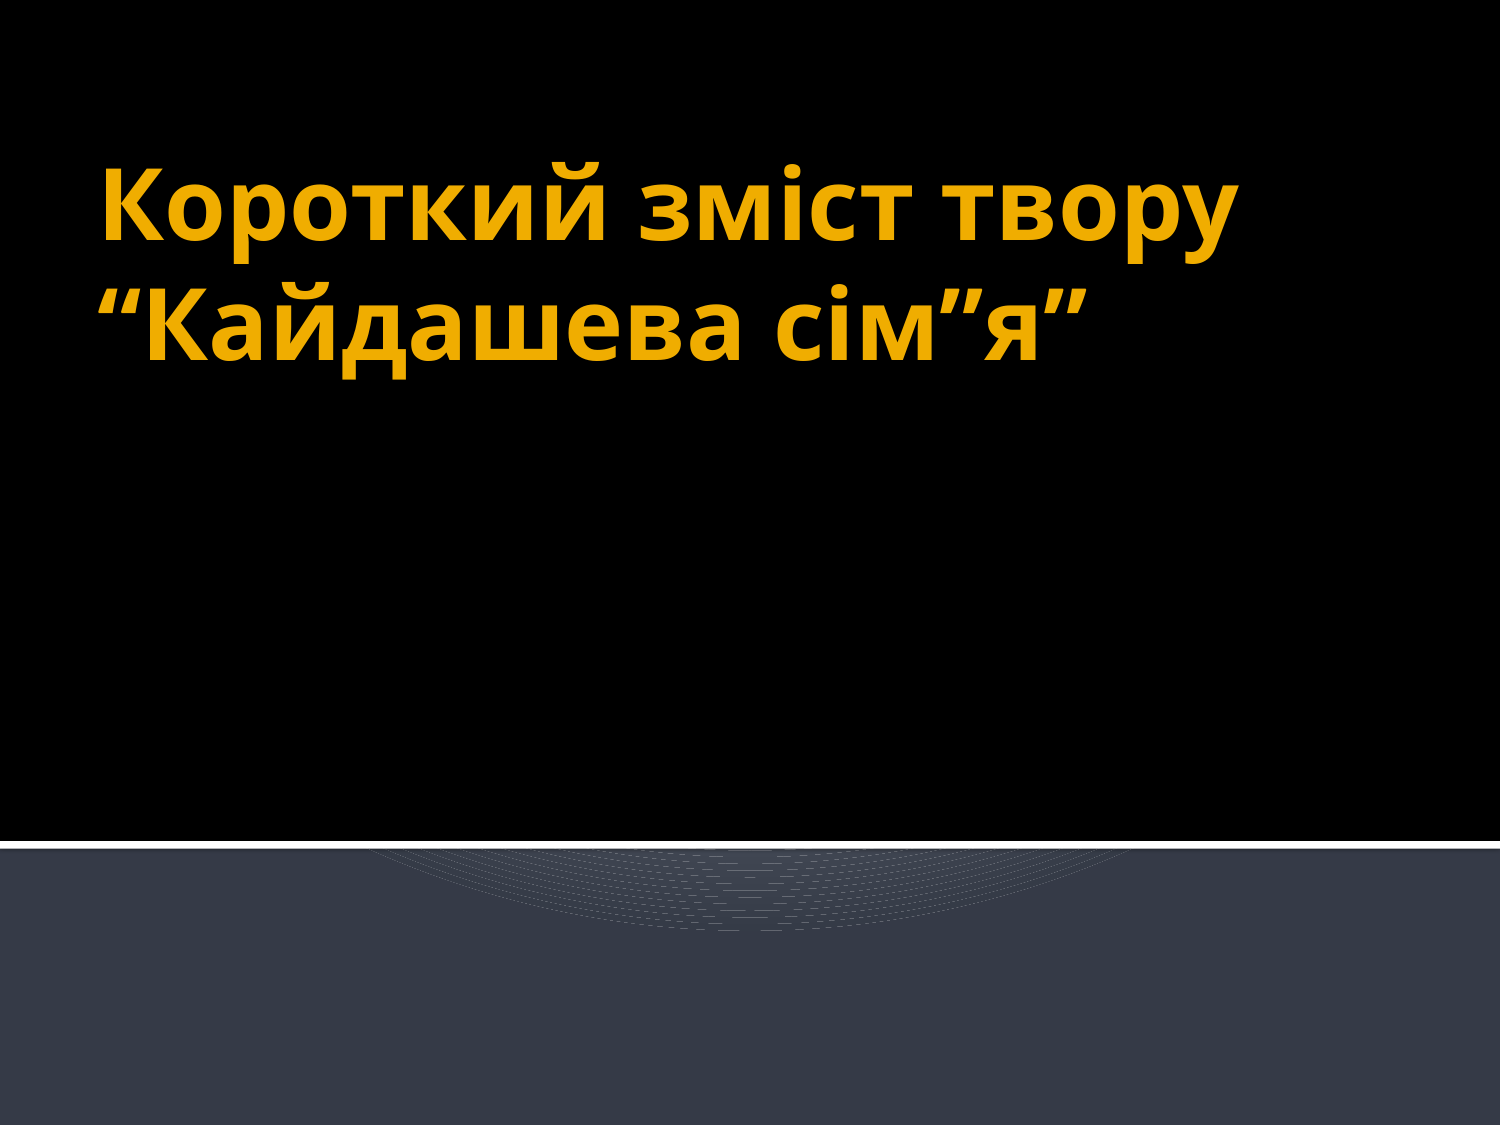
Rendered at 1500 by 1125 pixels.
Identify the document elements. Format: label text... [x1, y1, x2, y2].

title Короткий зміст твору “Кайдашева сім”я” [82, 140, 1407, 727]
